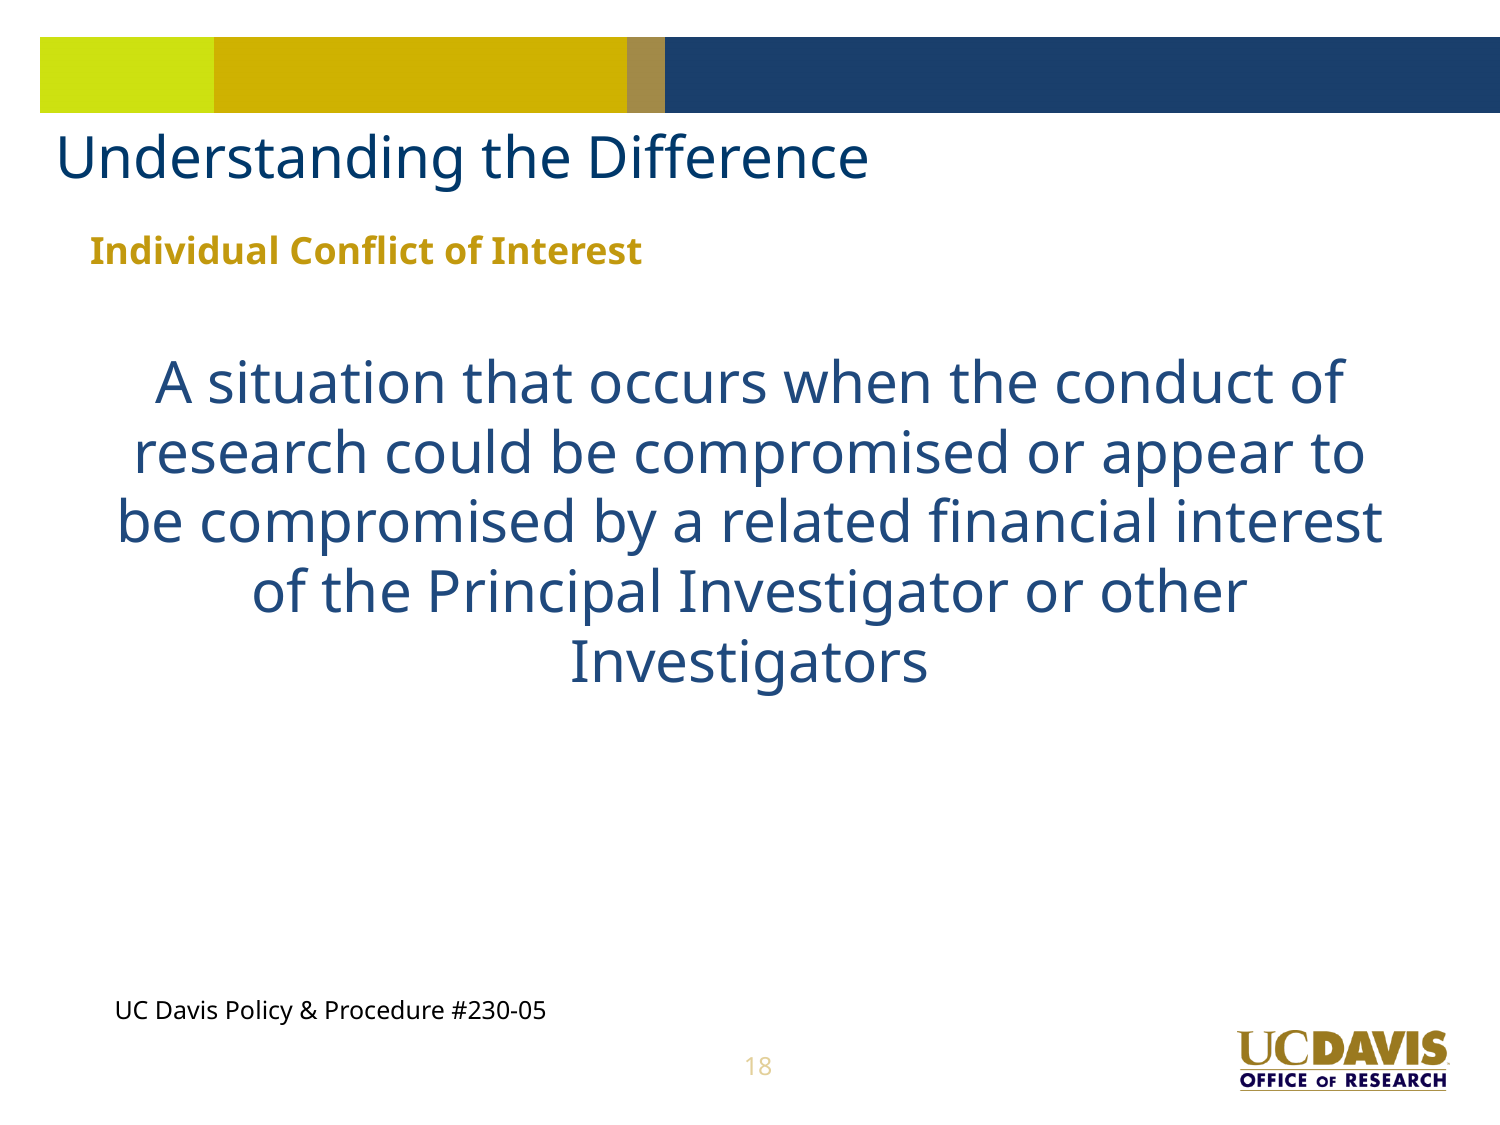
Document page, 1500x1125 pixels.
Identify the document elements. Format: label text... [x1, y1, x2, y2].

title Understanding the Difference [40, 112, 1500, 198]
subtitle A situation that occurs when the conduct of research could be compromised or appear to be compromised by a related financial interest of the Principal Investigator or other Investigators [99, 337, 1400, 997]
slide_number 18 [712, 1037, 788, 1098]
text_box UC Davis Policy & Procedure #230-05 [99, 987, 625, 1032]
list Individual Conflict of Interest [75, 219, 875, 282]
picture [1237, 1030, 1450, 1091]
picture [40, 37, 1500, 112]
